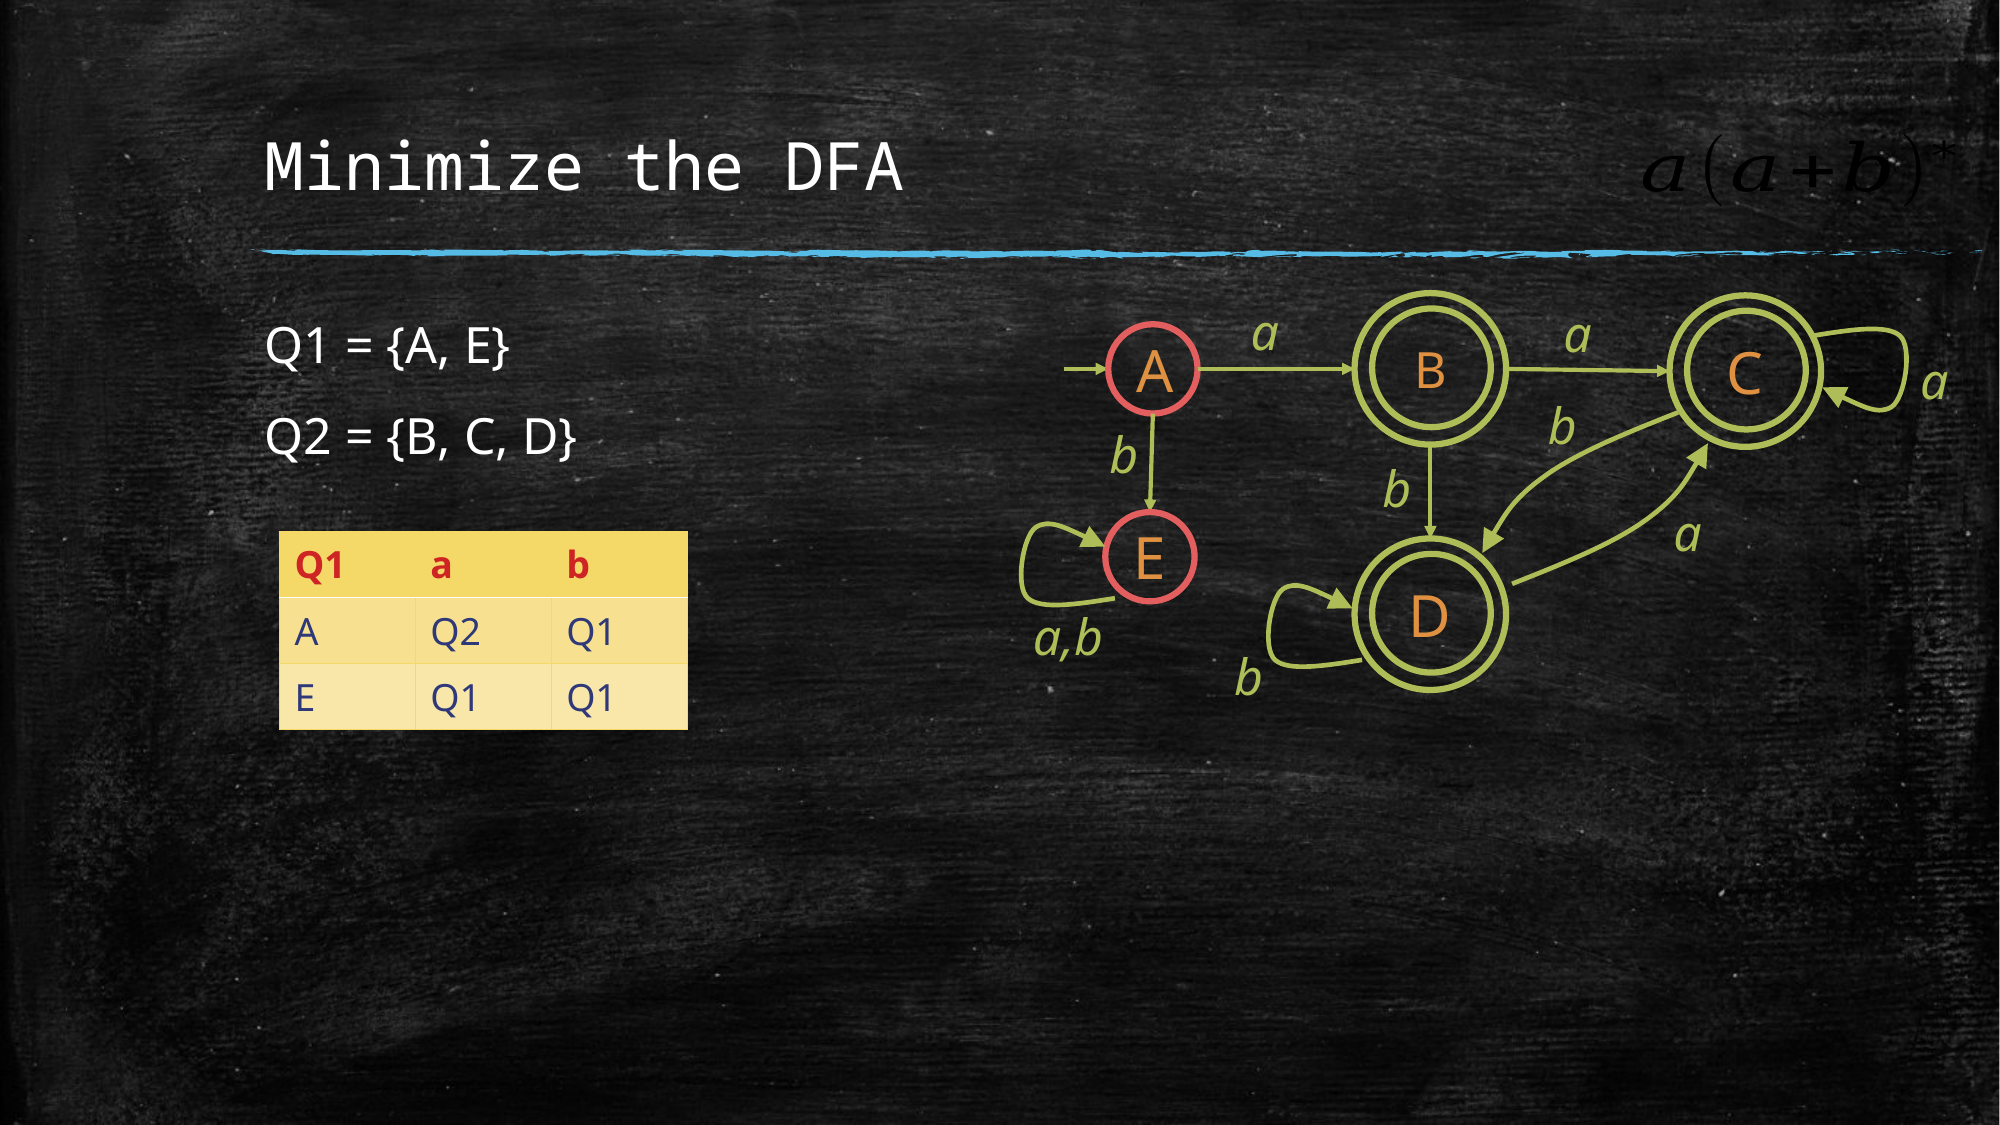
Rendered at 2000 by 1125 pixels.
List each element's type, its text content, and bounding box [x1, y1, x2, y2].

list Q1 = {A, E} Q2 = {B, C, D} [249, 312, 975, 501]
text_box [1021, 293, 1963, 715]
table_cell Q1 [416, 664, 551, 729]
table_cell E [280, 664, 415, 729]
table_header b [552, 532, 687, 597]
table_header Q1 [280, 532, 415, 597]
table_header a [416, 532, 551, 597]
table_cell Q1 [552, 598, 687, 663]
table_cell A [280, 598, 415, 663]
title Minimize the DFA [249, 45, 1750, 213]
table_cell Q1 [552, 664, 687, 729]
table_cell Q2 [416, 598, 551, 663]
